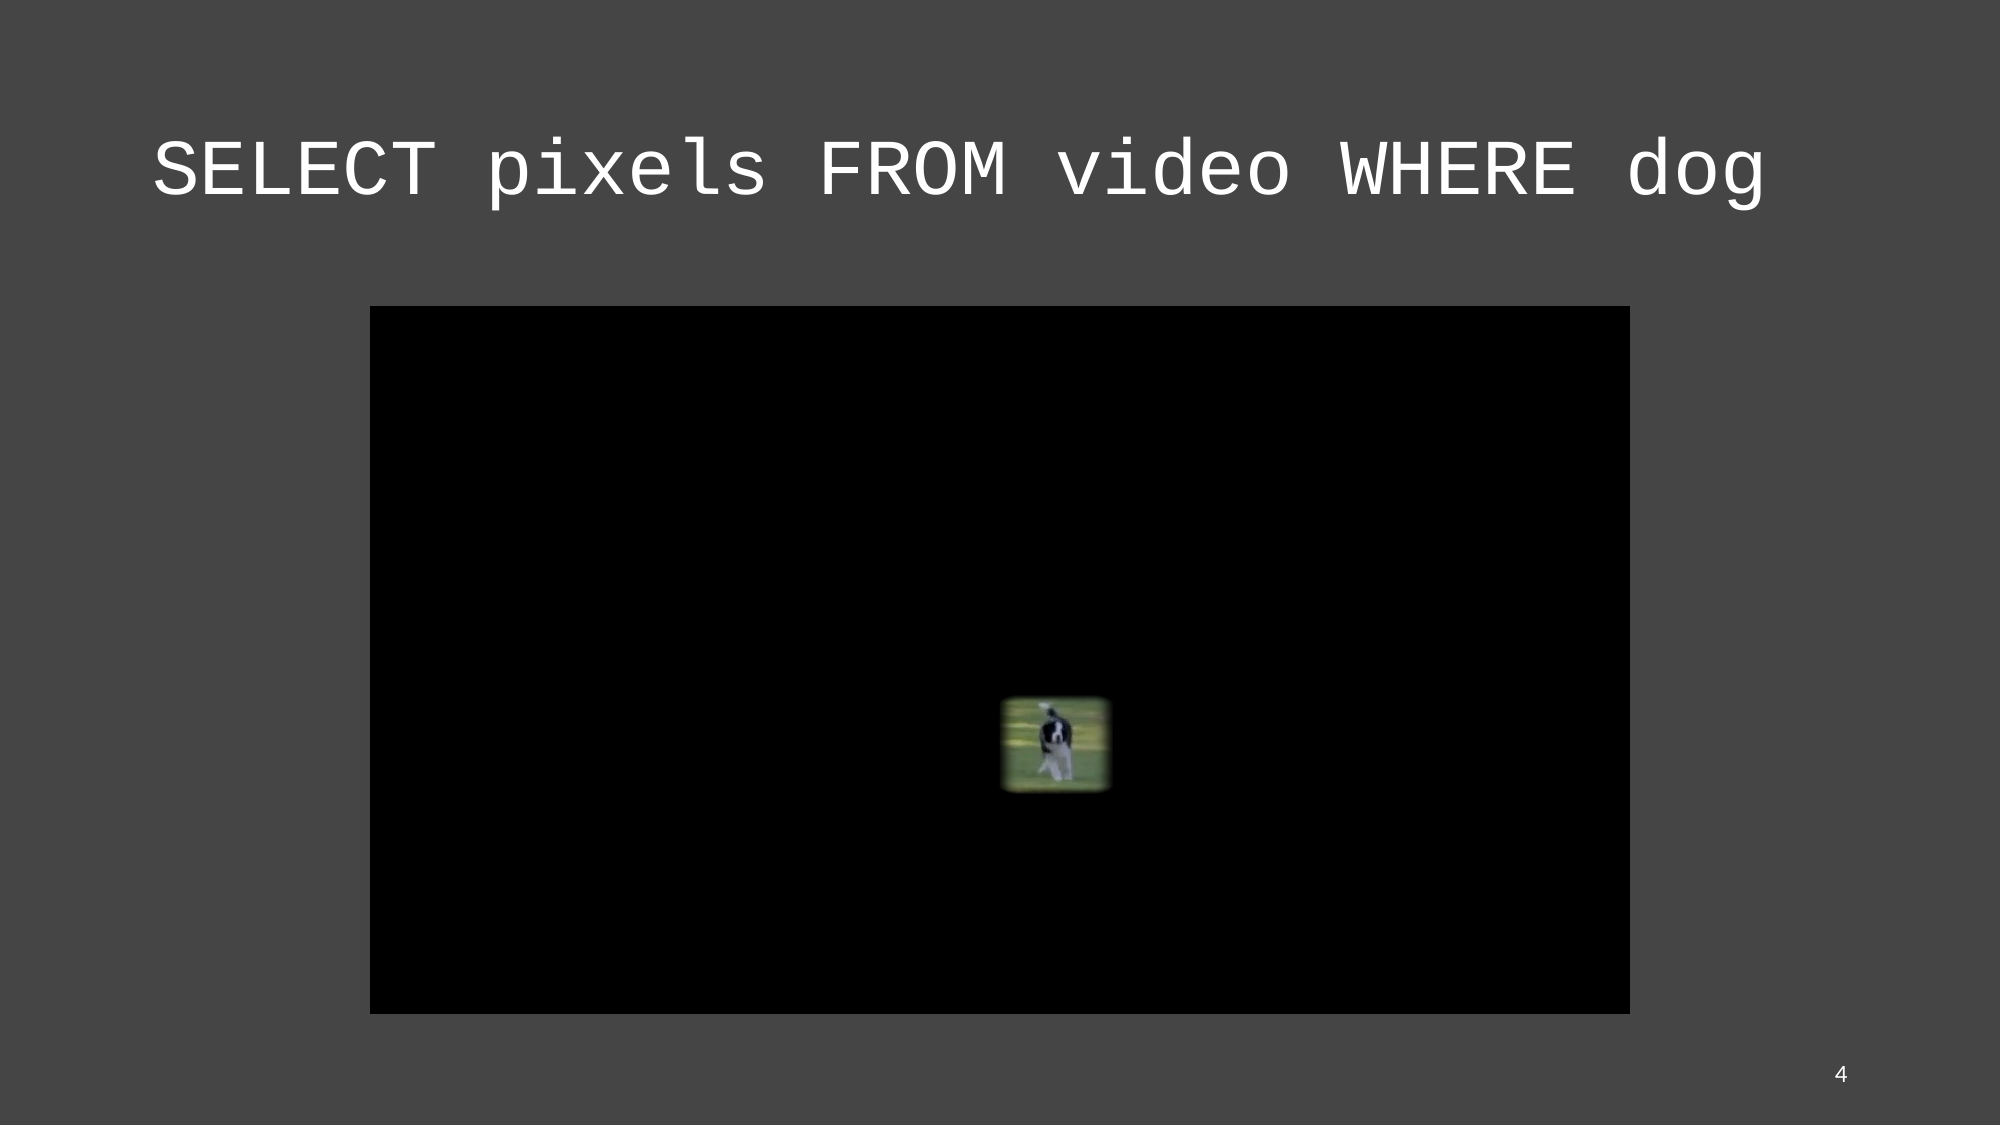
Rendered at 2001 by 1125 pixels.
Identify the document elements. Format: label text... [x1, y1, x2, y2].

slide_number 4 [1412, 1042, 1863, 1103]
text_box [369, 305, 1631, 1015]
title SELECT pixels FROM video WHERE dog [137, 59, 1863, 278]
